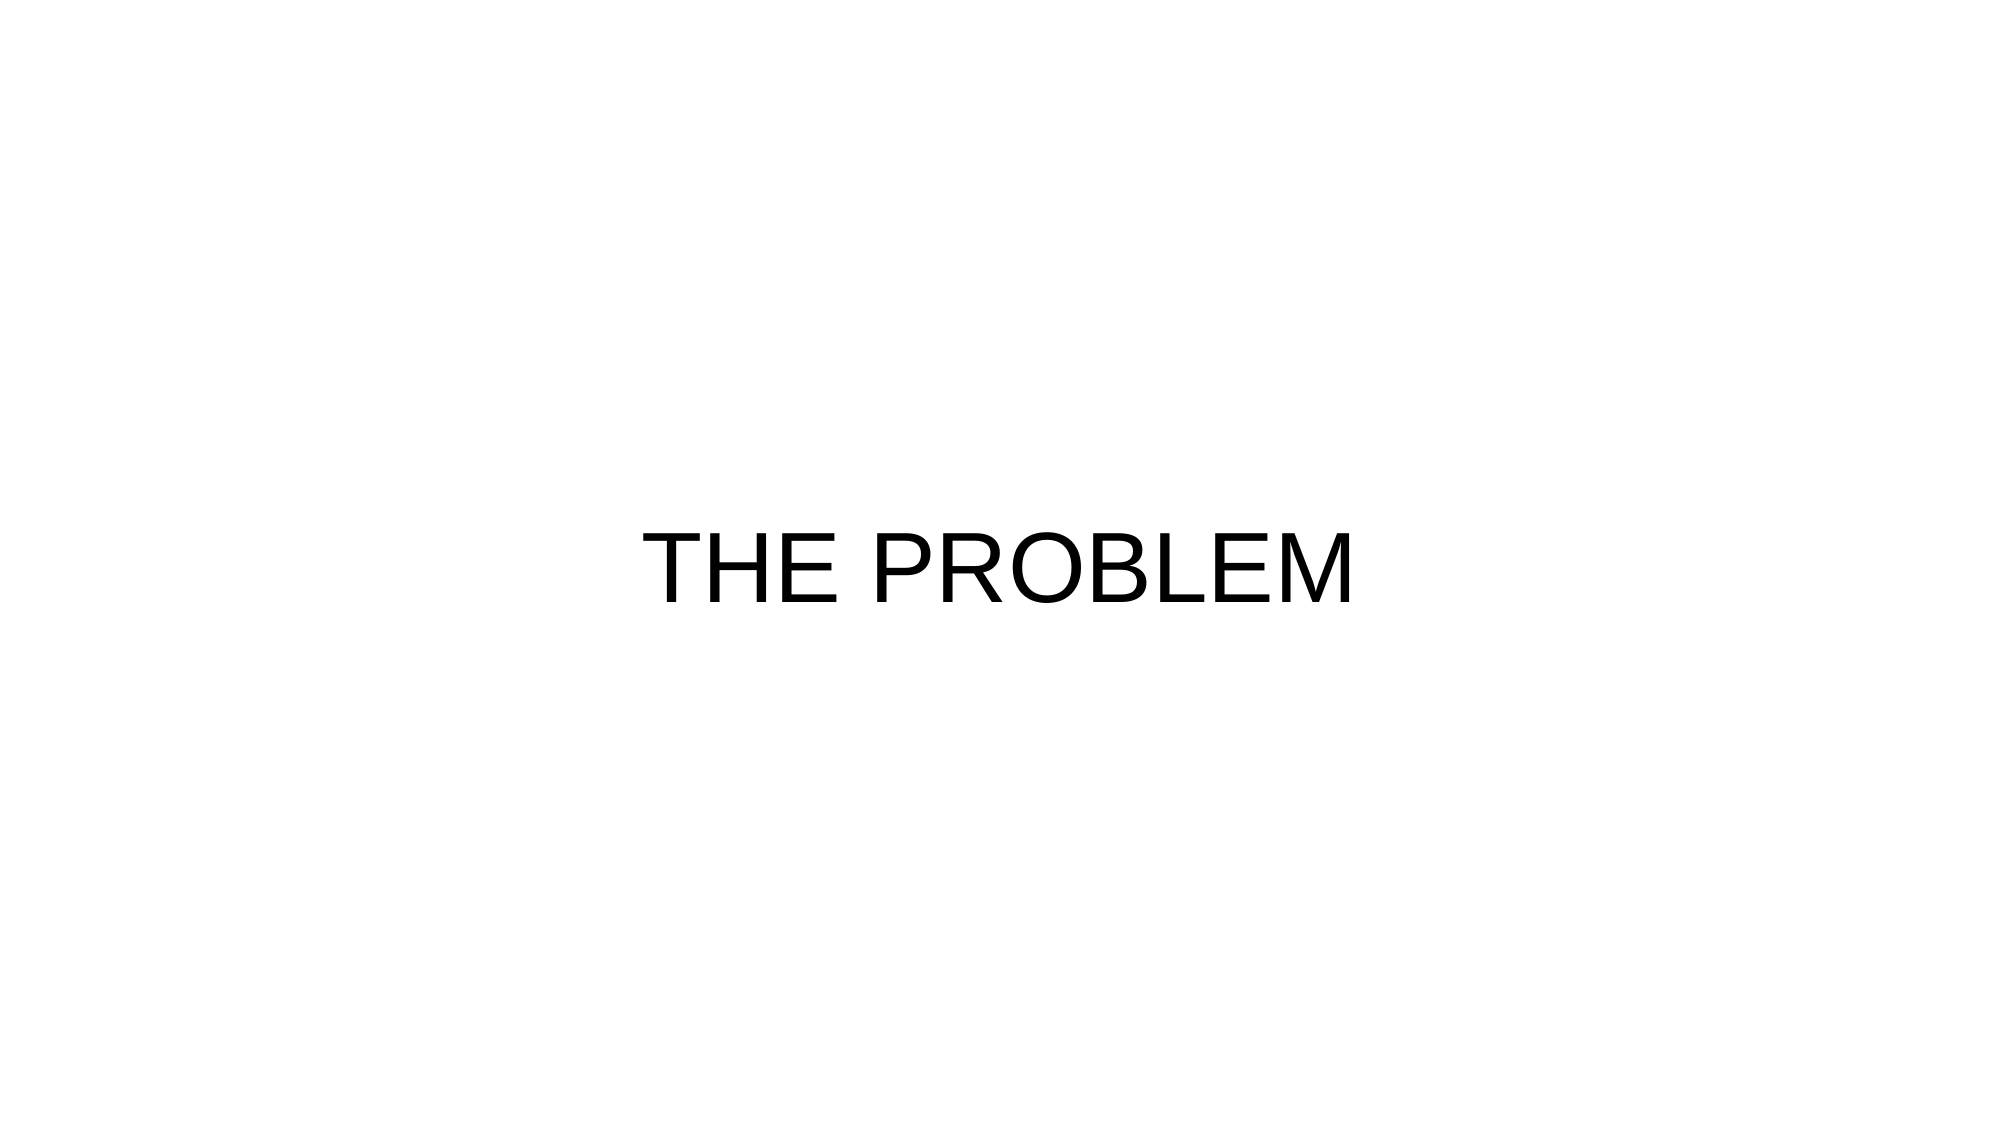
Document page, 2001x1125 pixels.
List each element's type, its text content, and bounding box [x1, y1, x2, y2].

title THE PROBLEM [68, 470, 1932, 655]
